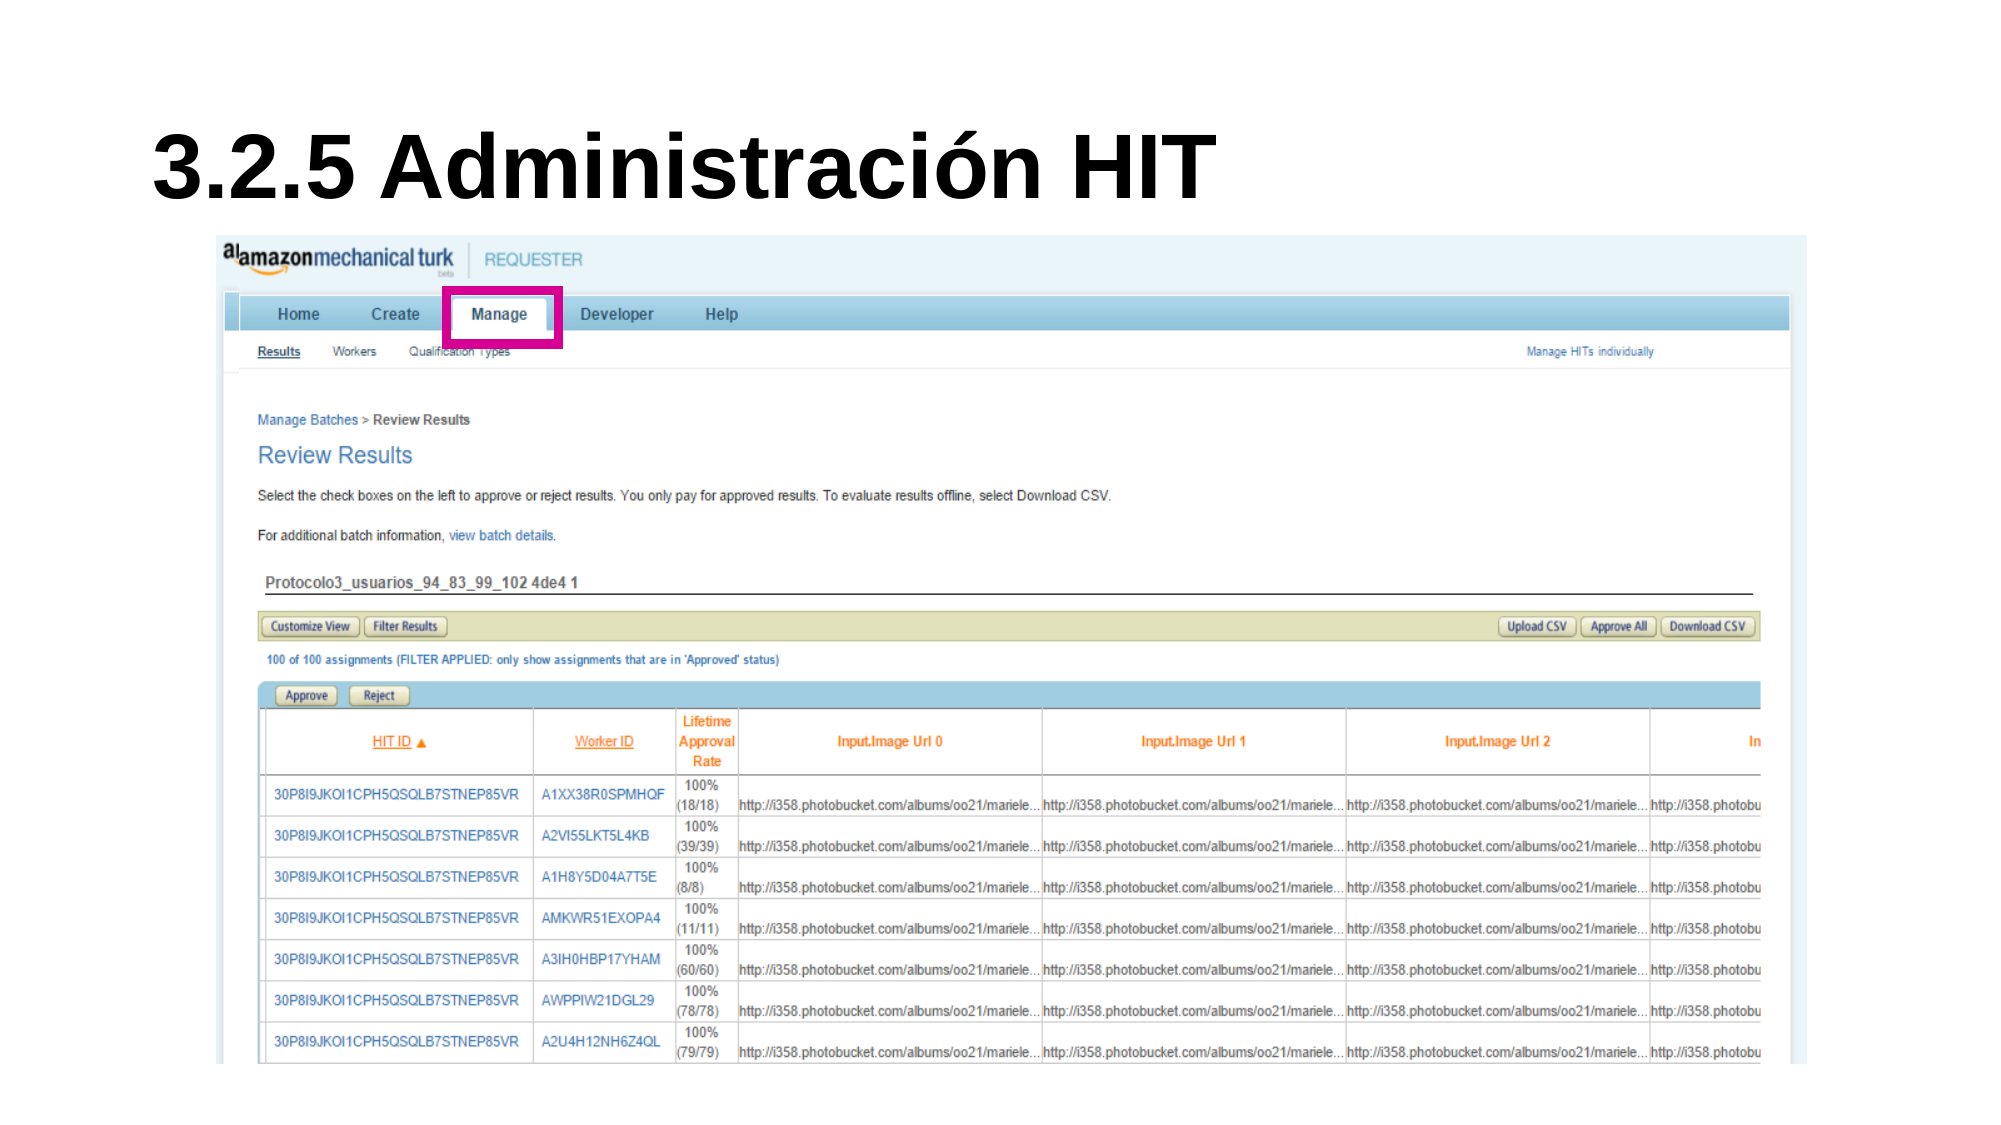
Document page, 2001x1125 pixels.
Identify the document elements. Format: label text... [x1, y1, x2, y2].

title 3.2.5 Administración HIT [137, 59, 1863, 278]
picture [216, 235, 1807, 1064]
